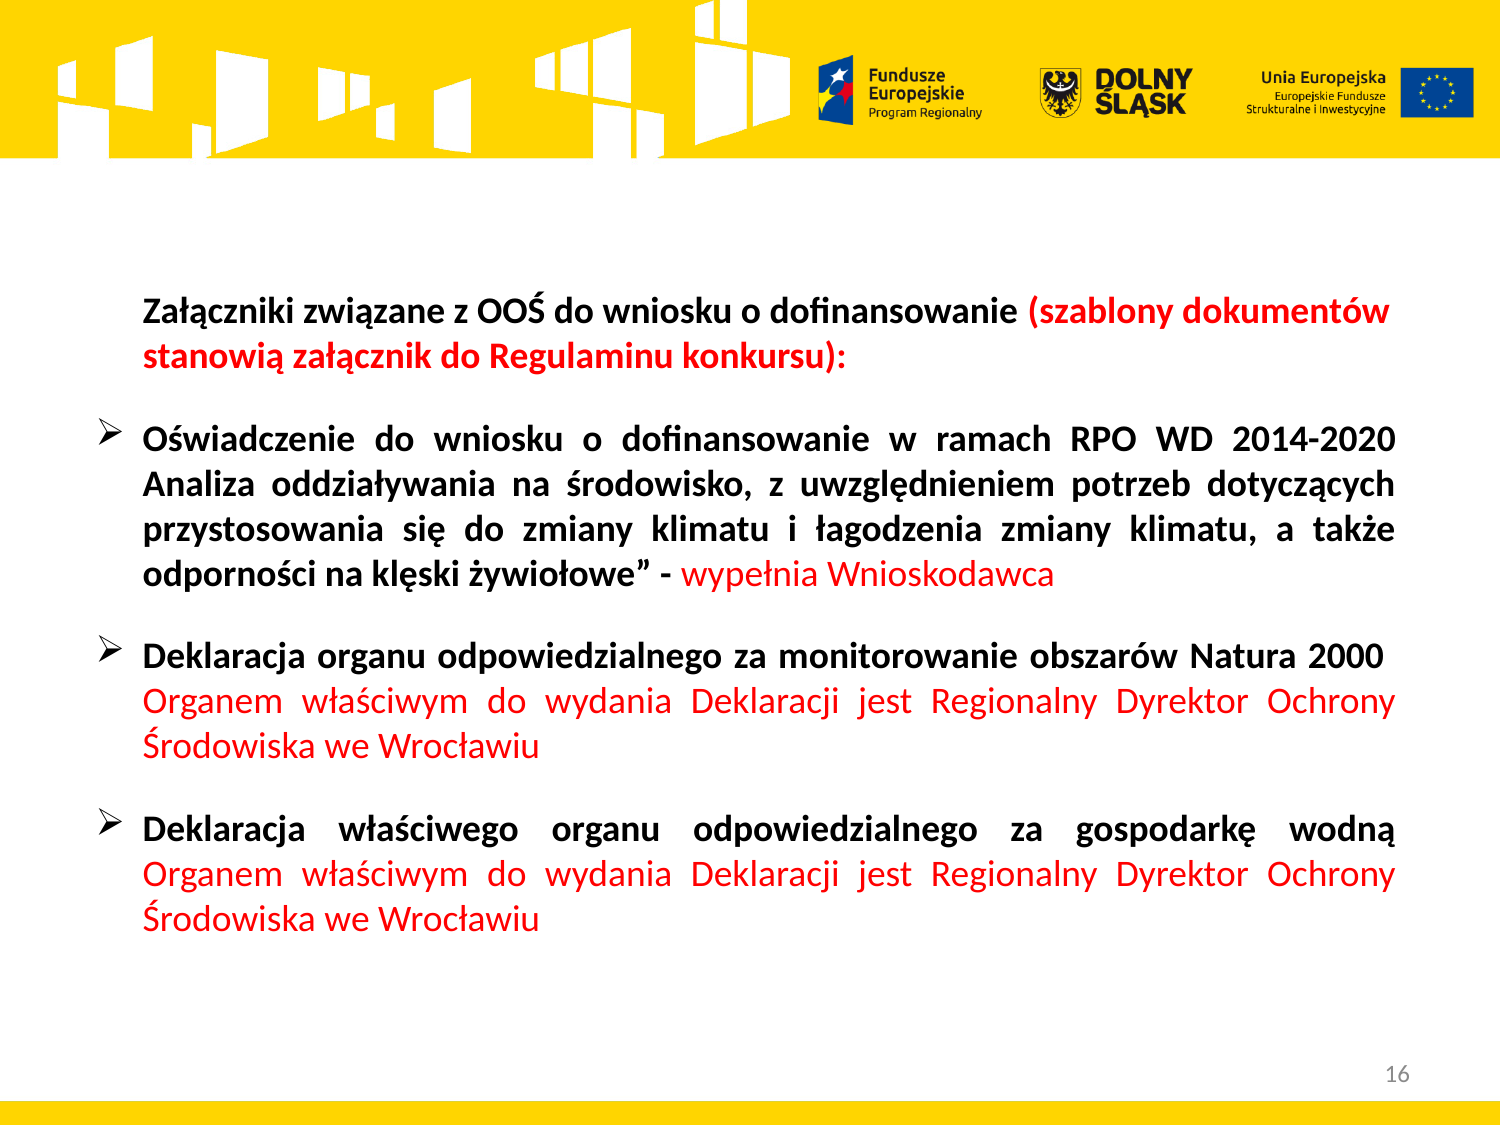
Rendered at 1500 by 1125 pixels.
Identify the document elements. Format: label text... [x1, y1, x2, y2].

text_box 16 [1074, 1042, 1425, 1103]
text_box Załączniki związane z OOŚ do wniosku o dofinansowanie (szablony dokumentów stanowią załącznik do Regulaminu konkursu): Oświadczenie do wniosku o dofinansowanie w ramach RPO WD 2014-2020 Analiza oddziaływania na środowisko, z uwzględnieniem potrzeb dotyczących przystosowania się do zmiany klimatu i łagodzenia zmiany klimatu, a także odporności na klęski żywiołowe” - wypełnia Wnioskodawca Deklaracja organu odpowiedzialnego za monitorowanie obszarów Natura 2000 Organem właściwym do wydania Deklaracji jest Regionalny Dyrektor Ochrony Środowiska we Wrocławiu Deklaracja właściwego organu odpowiedzialnego za gospodarkę wodną Organem właściwym do wydania Deklaracji jest Regionalny Dyrektor Ochrony Środowiska we Wrocławiu [53, 279, 1412, 1029]
picture [0, 0, 1500, 1125]
text_box [328, 14, 1199, 67]
